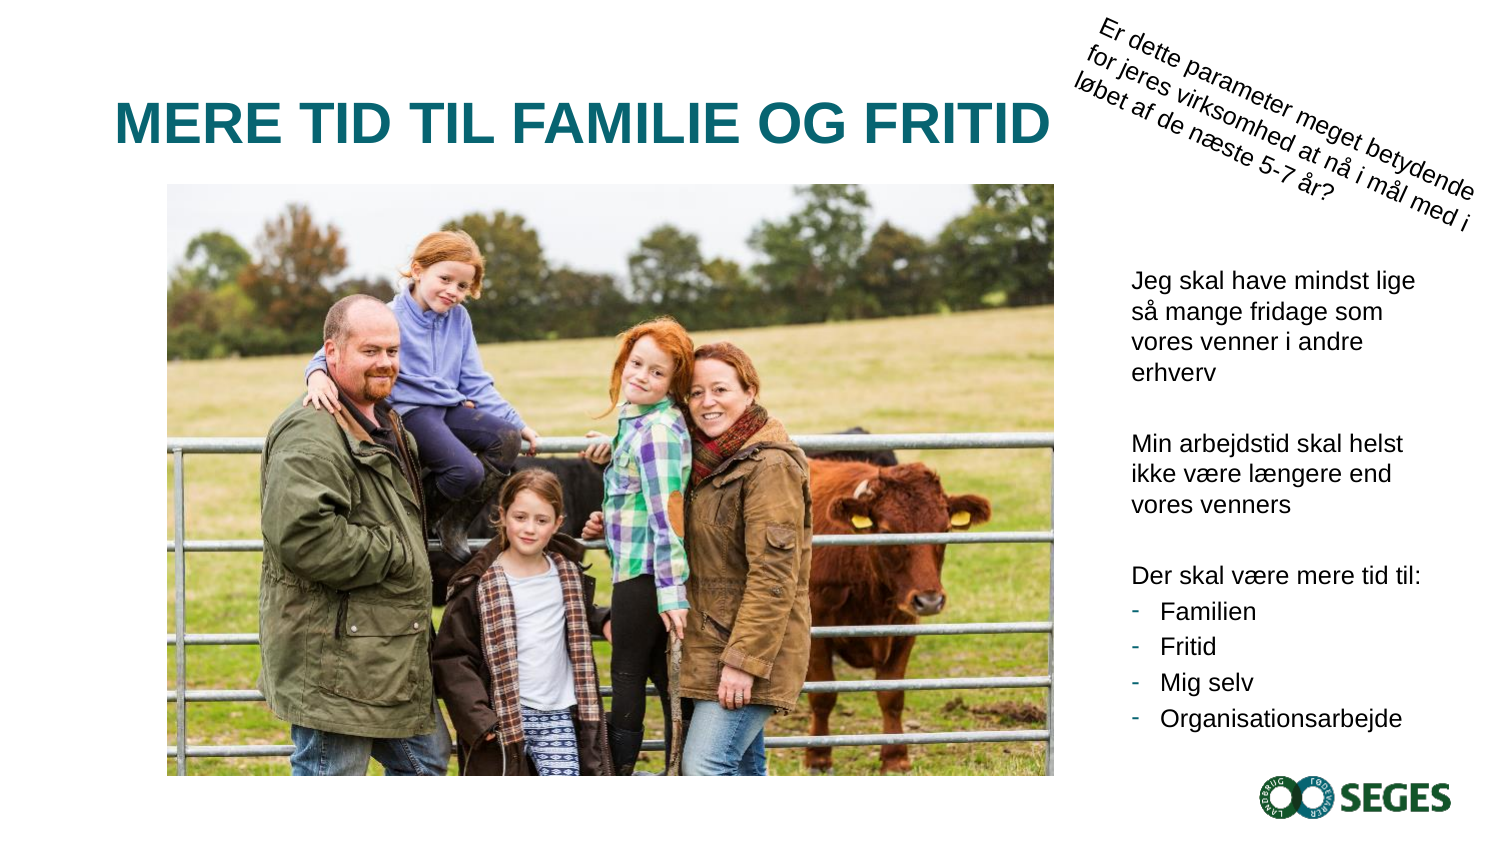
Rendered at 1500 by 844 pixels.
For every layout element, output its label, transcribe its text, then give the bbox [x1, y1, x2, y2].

picture [1251, 780, 1464, 835]
title Mere tid til familie og fritid [99, 49, 1268, 191]
text_box Er dette parameter meget betydende for jeres virksomhed at nå i mål med i løbet af de næste 5-7 år? [1054, 0, 1500, 279]
picture [167, 184, 1054, 776]
title Mere tid til familie og fritid [1214, 49, 1425, 146]
list Jeg skal have mindst lige så mange fridage som vores venner i andre erhverv Min arbejdstid skal helst ikke være længere end vores venners Der skal være mere tid til: Familien Fritid Mig selv Organisationsarbejde [1116, 221, 1465, 780]
